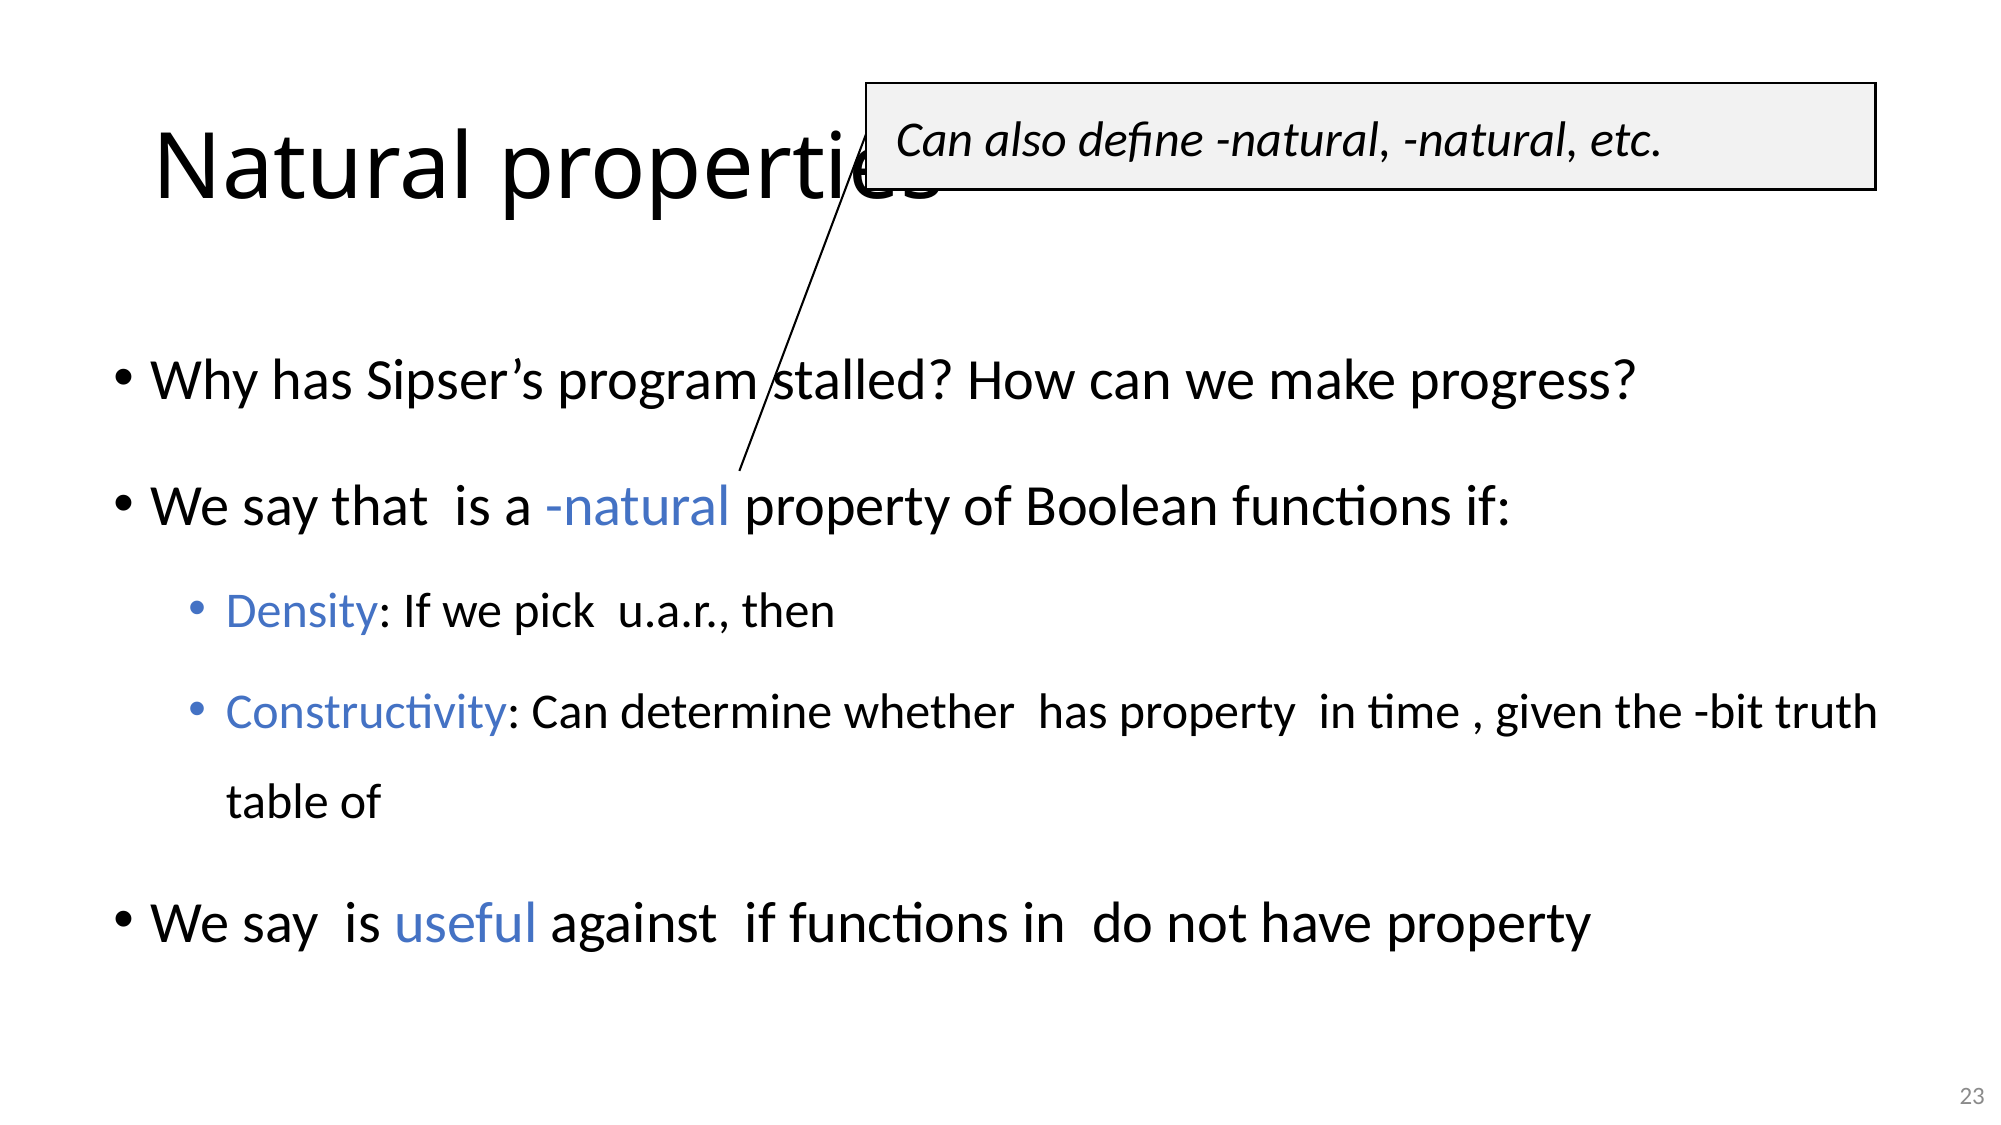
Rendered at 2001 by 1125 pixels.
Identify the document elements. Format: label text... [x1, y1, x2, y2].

slide_number 23 [1550, 1064, 2000, 1125]
title Natural properties [137, 59, 1863, 278]
